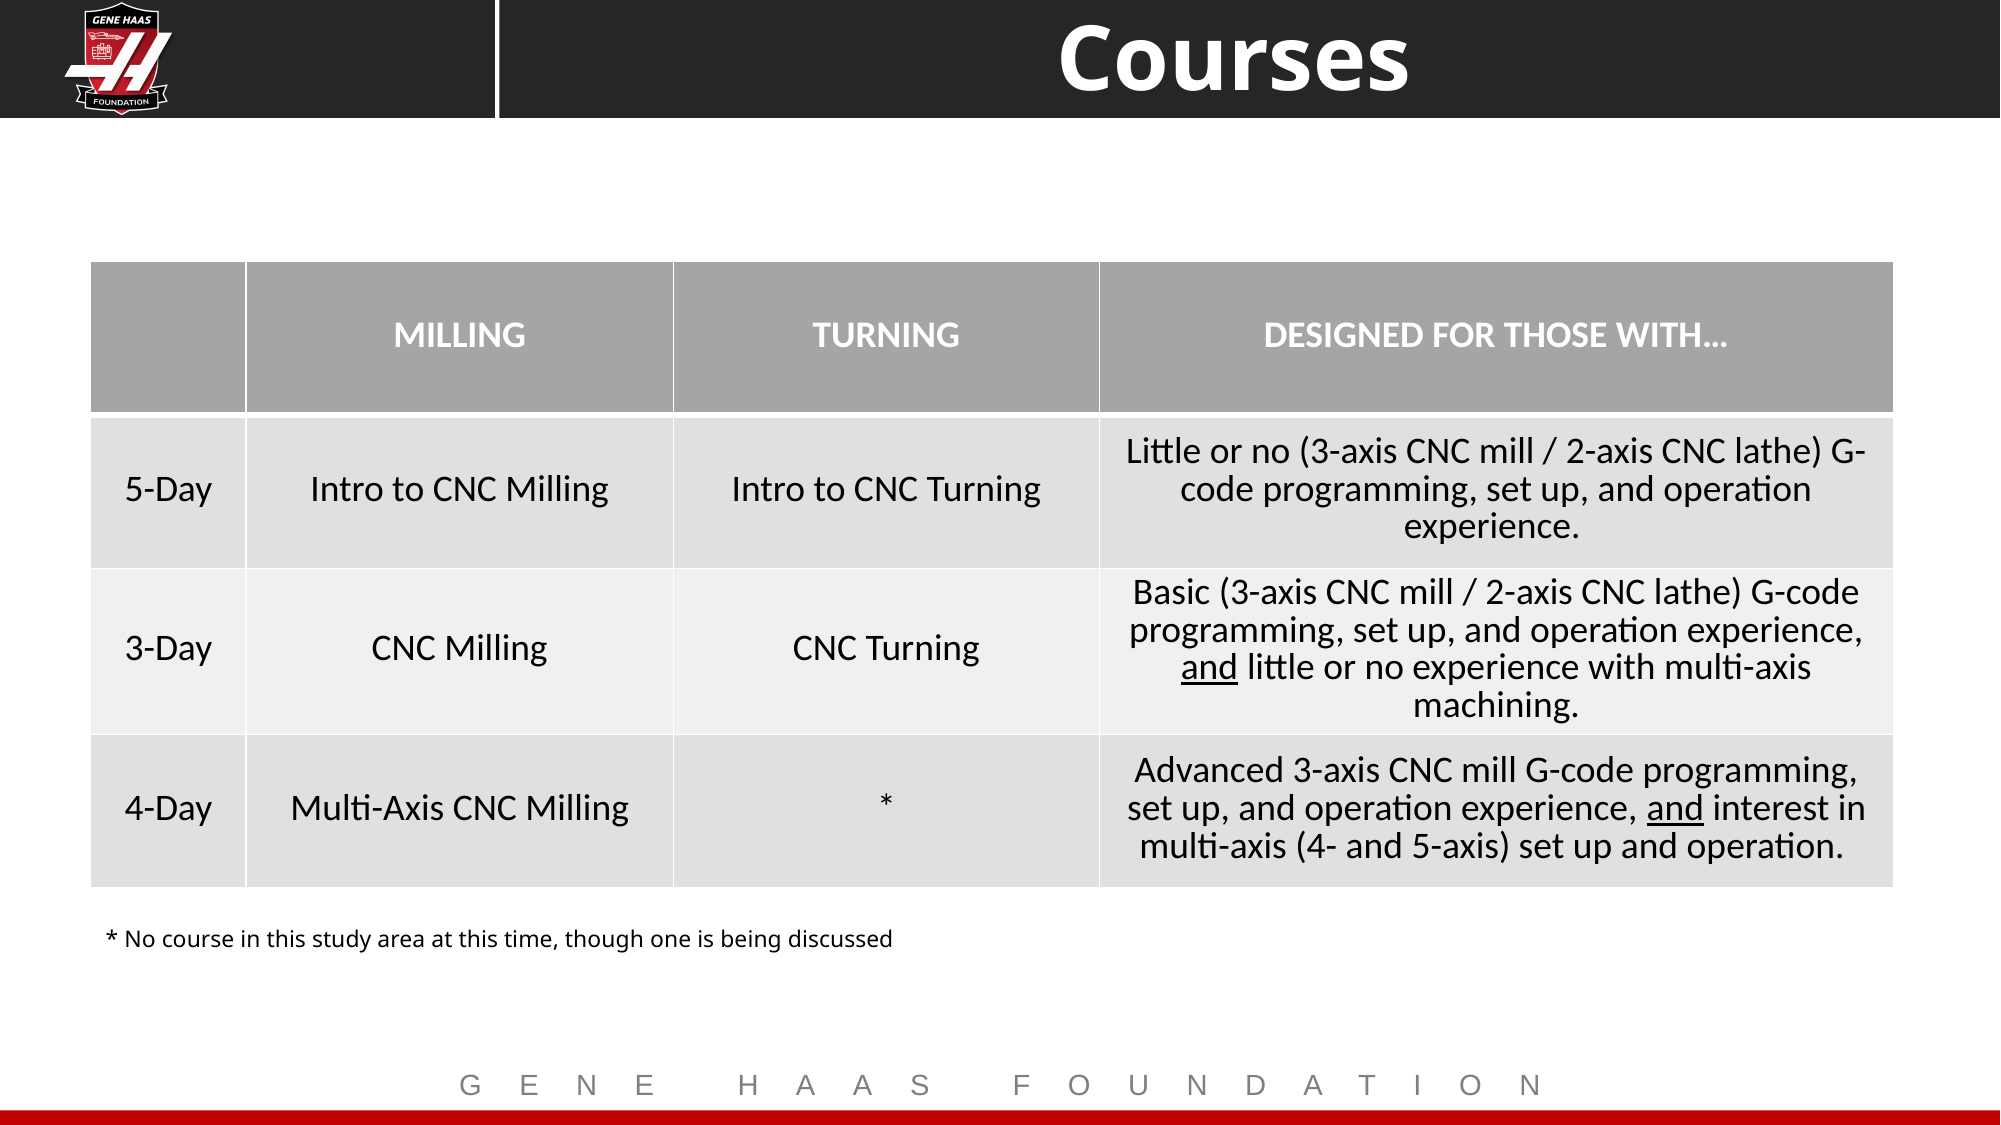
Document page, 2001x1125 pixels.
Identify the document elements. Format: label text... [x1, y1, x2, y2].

table_cell Intro to CNC Turning [674, 418, 1099, 568]
table_header [91, 262, 245, 412]
table_cell Basic (3-axis CNC mill / 2-axis CNC lathe) G-code programming, set up, and operation experience, and little or no experience with multi-axis machining. [1100, 569, 1893, 734]
list Courses [530, 4, 1938, 118]
table_cell 5-Day [91, 418, 245, 568]
table_header MILLING [247, 262, 673, 412]
table_cell * [674, 735, 1099, 887]
table_cell Advanced 3-axis CNC mill G-code programming, set up, and operation experience, and interest in multi-axis (4- and 5-axis) set up and operation. [1100, 735, 1893, 887]
table_cell 3-Day [91, 569, 245, 734]
table_cell Multi-Axis CNC Milling [247, 735, 673, 887]
table_cell Intro to CNC Milling [247, 418, 673, 568]
picture [62, 2, 178, 115]
text_box * No course in this study area at this time, though one is being discussed [90, 917, 1099, 960]
table_header TURNING [674, 262, 1099, 412]
table_cell Little or no (3-axis CNC mill / 2-axis CNC lathe) G-code programming, set up, and operation experience. [1100, 418, 1893, 568]
table_cell 4-Day [91, 735, 245, 887]
table_header DESIGNED FOR THOSE WITH… [1100, 262, 1893, 412]
table_cell CNC Turning [674, 569, 1099, 734]
table_cell CNC Milling [247, 569, 673, 734]
